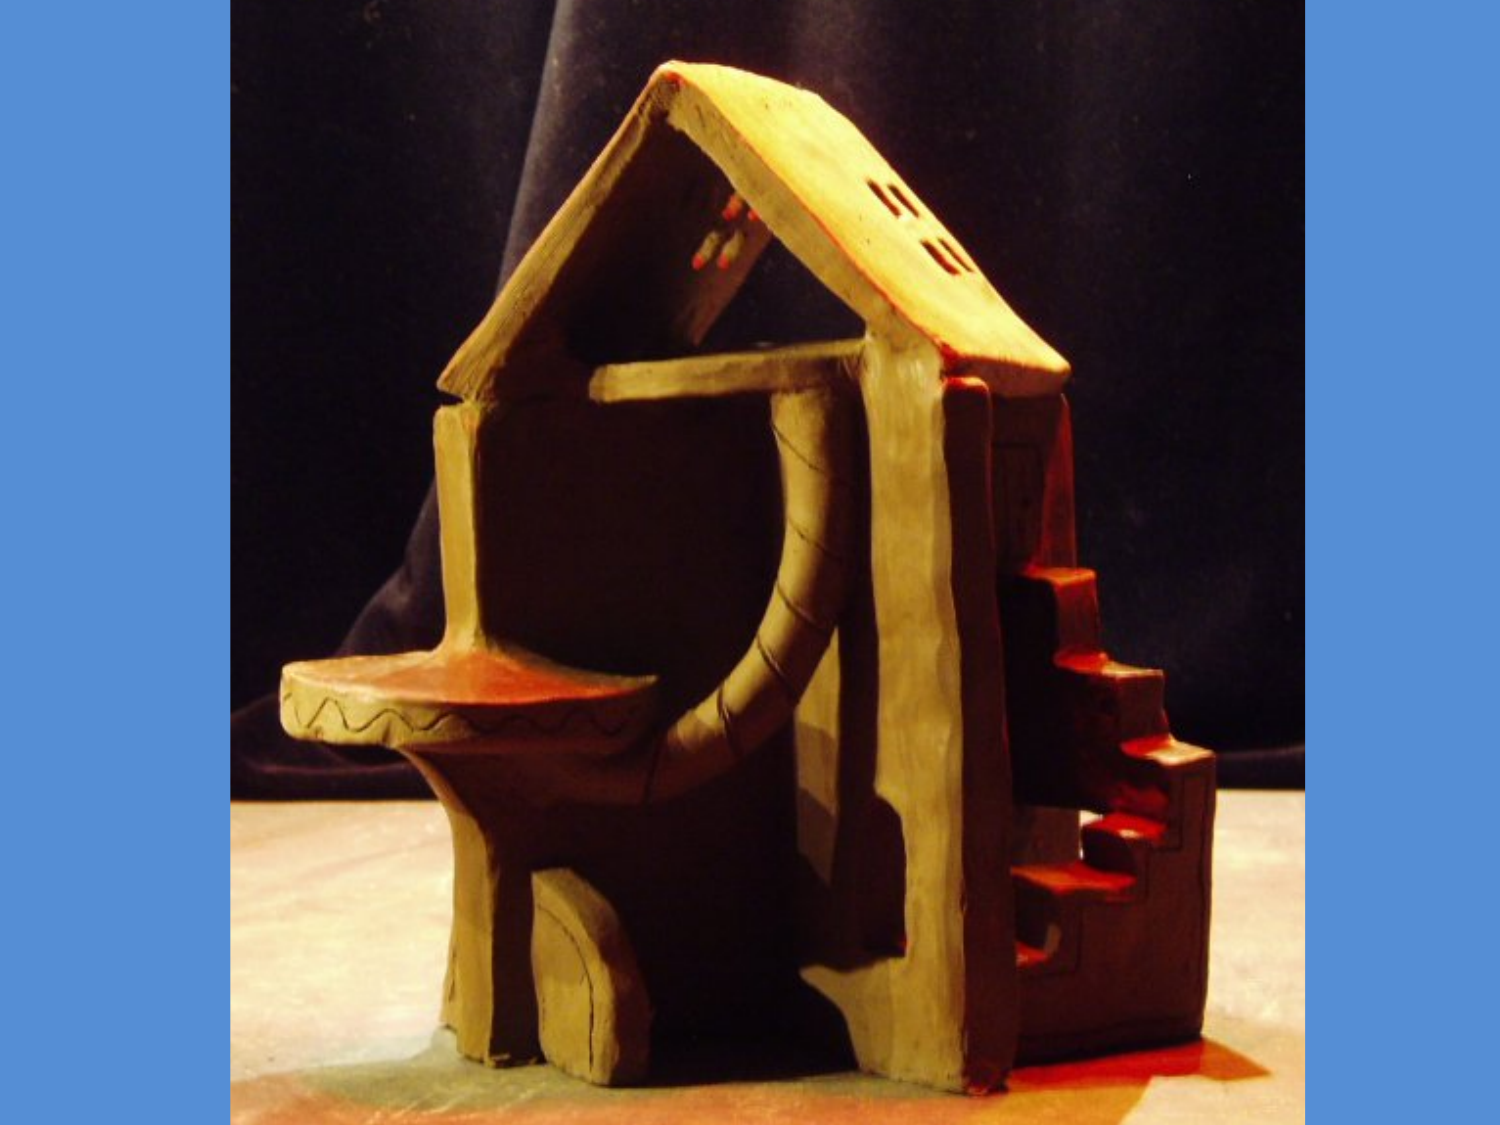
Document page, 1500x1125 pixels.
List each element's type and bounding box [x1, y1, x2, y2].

picture [229, 0, 1306, 1125]
